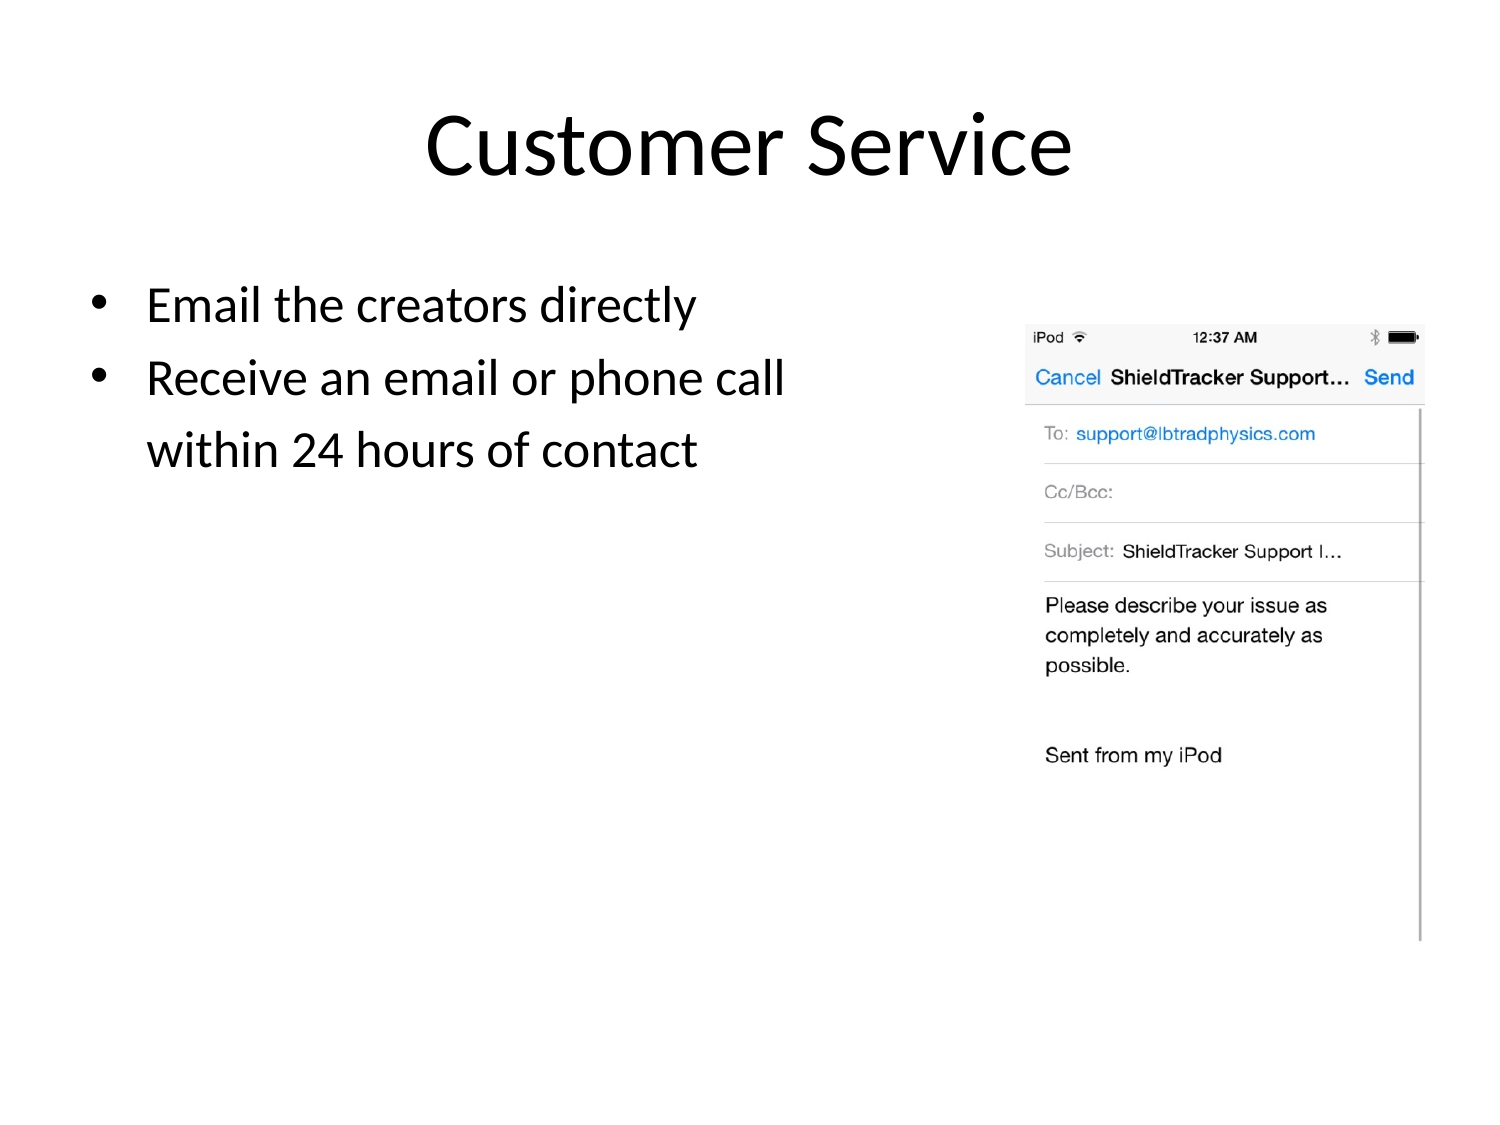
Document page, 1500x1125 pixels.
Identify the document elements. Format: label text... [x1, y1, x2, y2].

list Email the creators directly Receive an email or phone call within 24 hours of contact [75, 262, 1425, 1005]
picture [1024, 324, 1426, 1036]
title Customer Service [75, 45, 1425, 233]
